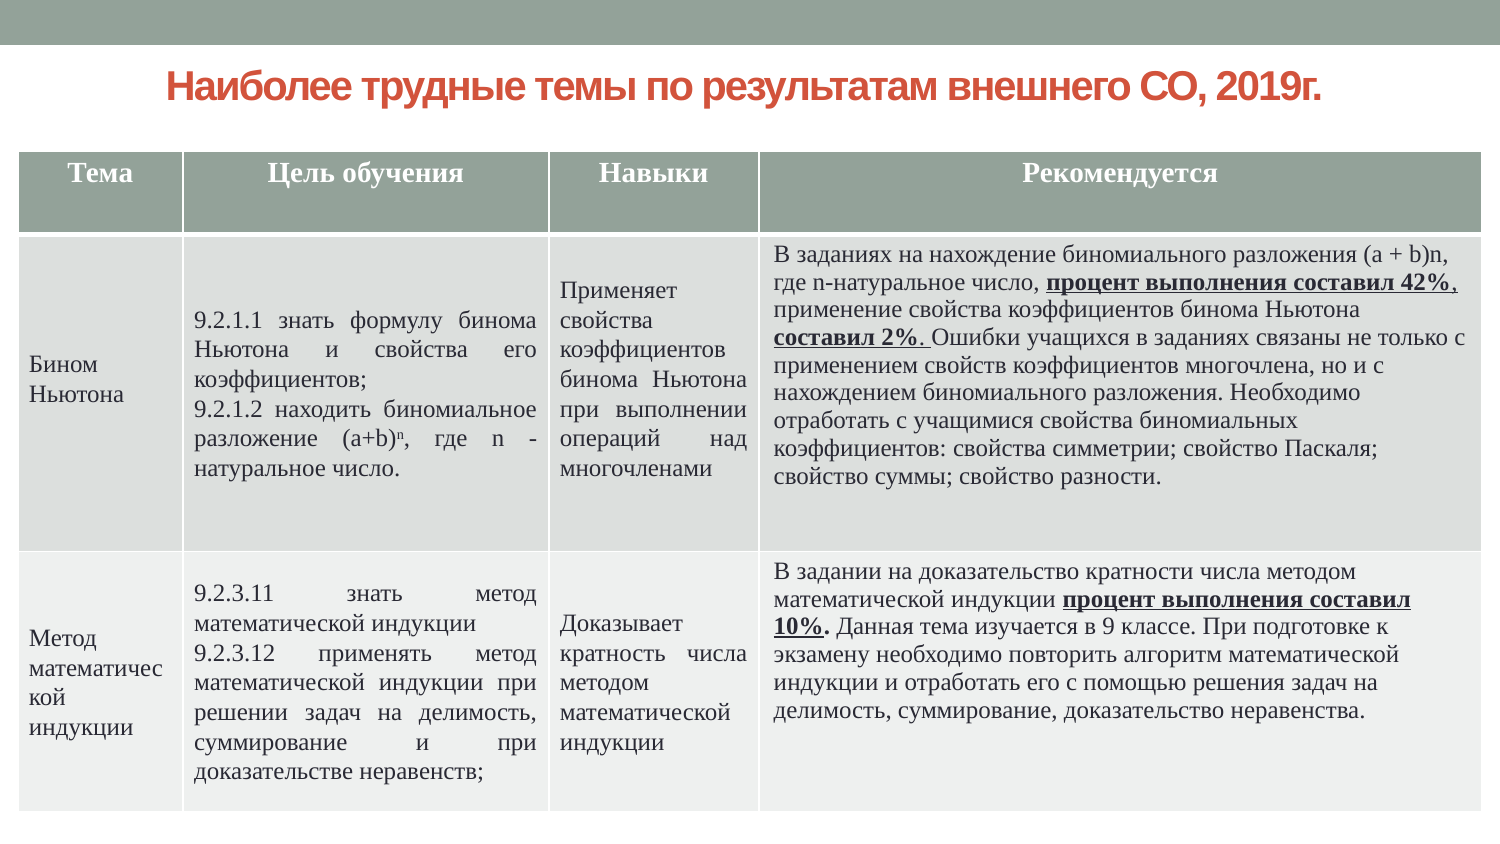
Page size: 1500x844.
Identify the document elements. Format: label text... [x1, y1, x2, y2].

table_cell 9.2.1.1 знать формулу бинома Ньютона и свойства его коэффициентов; 9.2.1.2 находить биномиальное разложение (a+b)n, где n - натуральное число. [184, 237, 548, 551]
table_header Навыки [550, 152, 758, 232]
table_cell Метод математической индукции [19, 552, 182, 811]
table_cell Доказывает кратность числа методом математической индукции [550, 552, 758, 811]
table_cell В задании на доказательство кратности числа методом математической индукции процент выполнения составил 10%. Данная тема изучается в 9 классе. При подготовке к экзамену необходимо повторить алгоритм математической индукции и отработать его с помощью решения задач на делимость, суммирование, доказательство неравенства. [760, 552, 1481, 811]
table_cell В заданиях на нахождение биномиального разложения (a + b)n, где n-натуральное число, процент выполнения составил 42%, применение свойства коэффициентов бинома Ньютона составил 2%. Ошибки учащихся в заданиях связаны не только с применением свойств коэффициентов многочлена, но и с нахождением биномиального разложения. Необходимо отработать с учащимися свойства биномиальных коэффициентов: свойства симметрии; свойство Паскаля; свойство суммы; свойство разности. [760, 237, 1481, 551]
table_cell Применяет свойства коэффициентов бинома Ньютона при выполнении операций над многочленами [550, 237, 758, 551]
table_cell Бином Ньютона [19, 237, 182, 551]
text_box Наиболее трудные темы по результатам внешнего СО, 2019г. [29, 40, 1459, 127]
table_header Рекомендуется [760, 152, 1481, 232]
table_header Цель обучения [184, 152, 548, 232]
table_cell 9.2.3.11 знать метод математической индукции 9.2.3.12 применять метод математической индукции при решении задач на делимость, суммирование и при доказательстве неравенств; [184, 552, 548, 811]
table_header Тема [19, 152, 182, 232]
